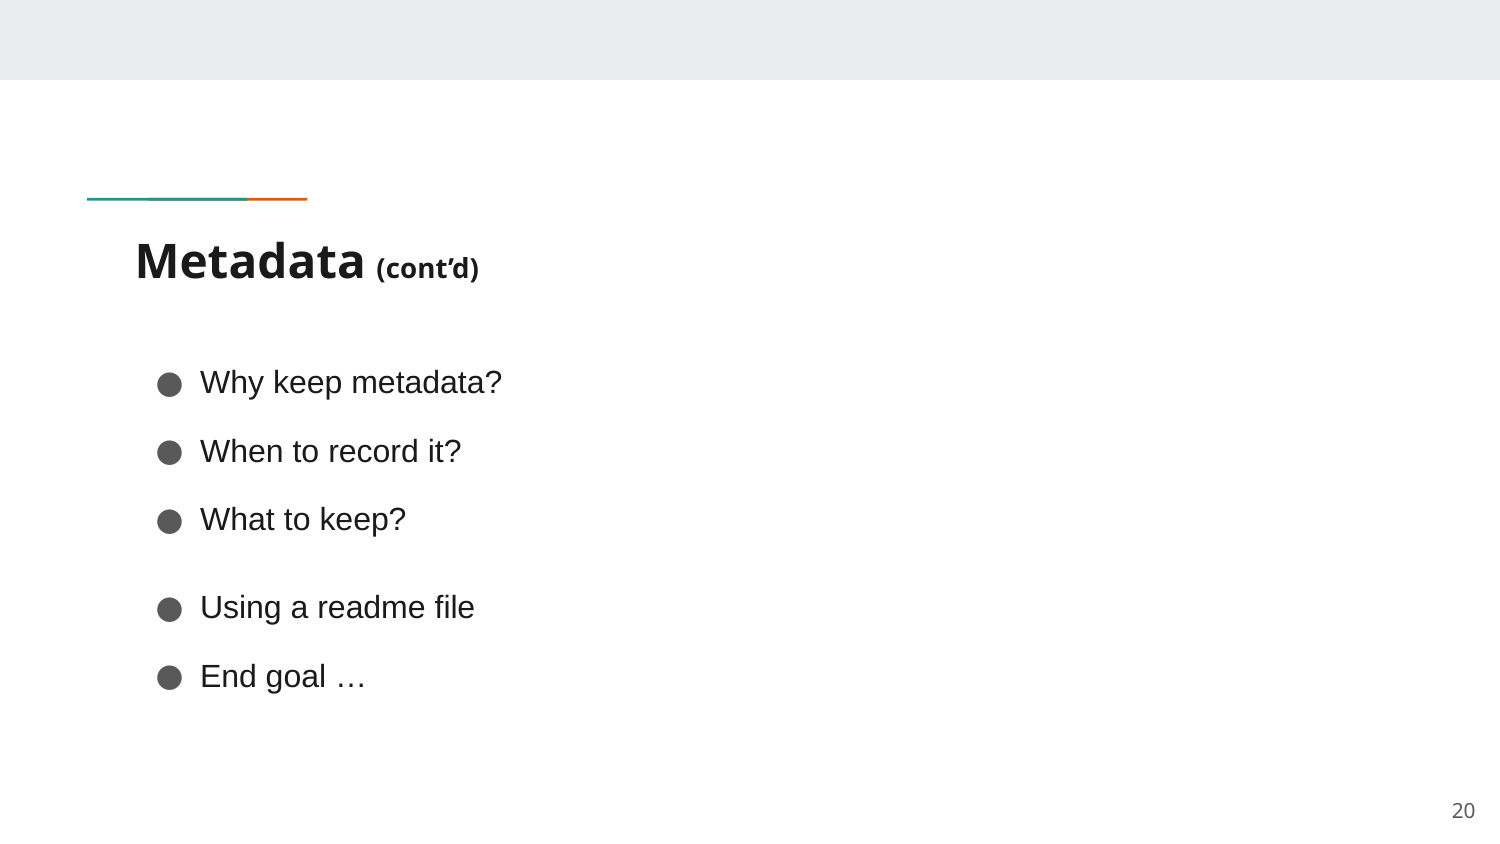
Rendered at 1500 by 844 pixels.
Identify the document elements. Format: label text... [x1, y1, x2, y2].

title Metadata (cont’d) [119, 216, 1381, 305]
slide_number 20 [1400, 779, 1491, 844]
list Why keep metadata? When to record it? What to keep? Using a readme file End goal … [119, 341, 1381, 712]
